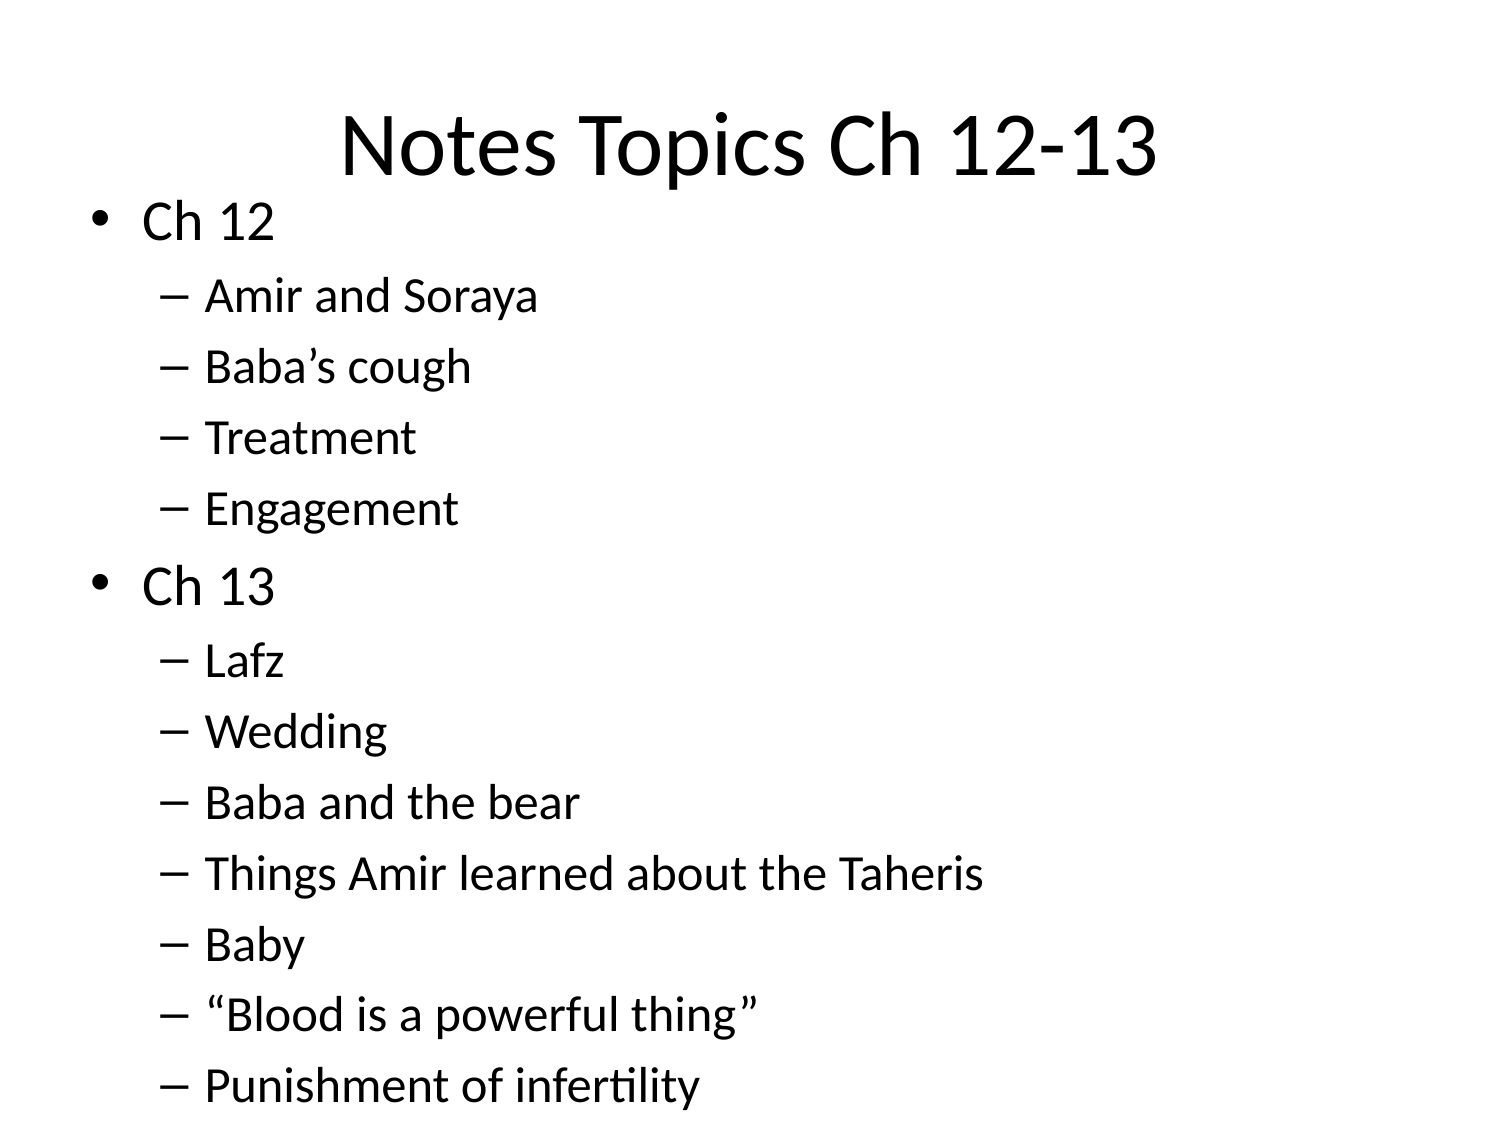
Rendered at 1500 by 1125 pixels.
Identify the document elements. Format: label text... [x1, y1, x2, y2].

list Ch 12 Amir and Soraya Baba’s cough Treatment Engagement Ch 13 Lafz Wedding Baba and the bear Things Amir learned about the Taheris Baby “Blood is a powerful thing” Punishment of infertility [75, 174, 1425, 1125]
title Notes Topics Ch 12-13 [75, 45, 1425, 174]
